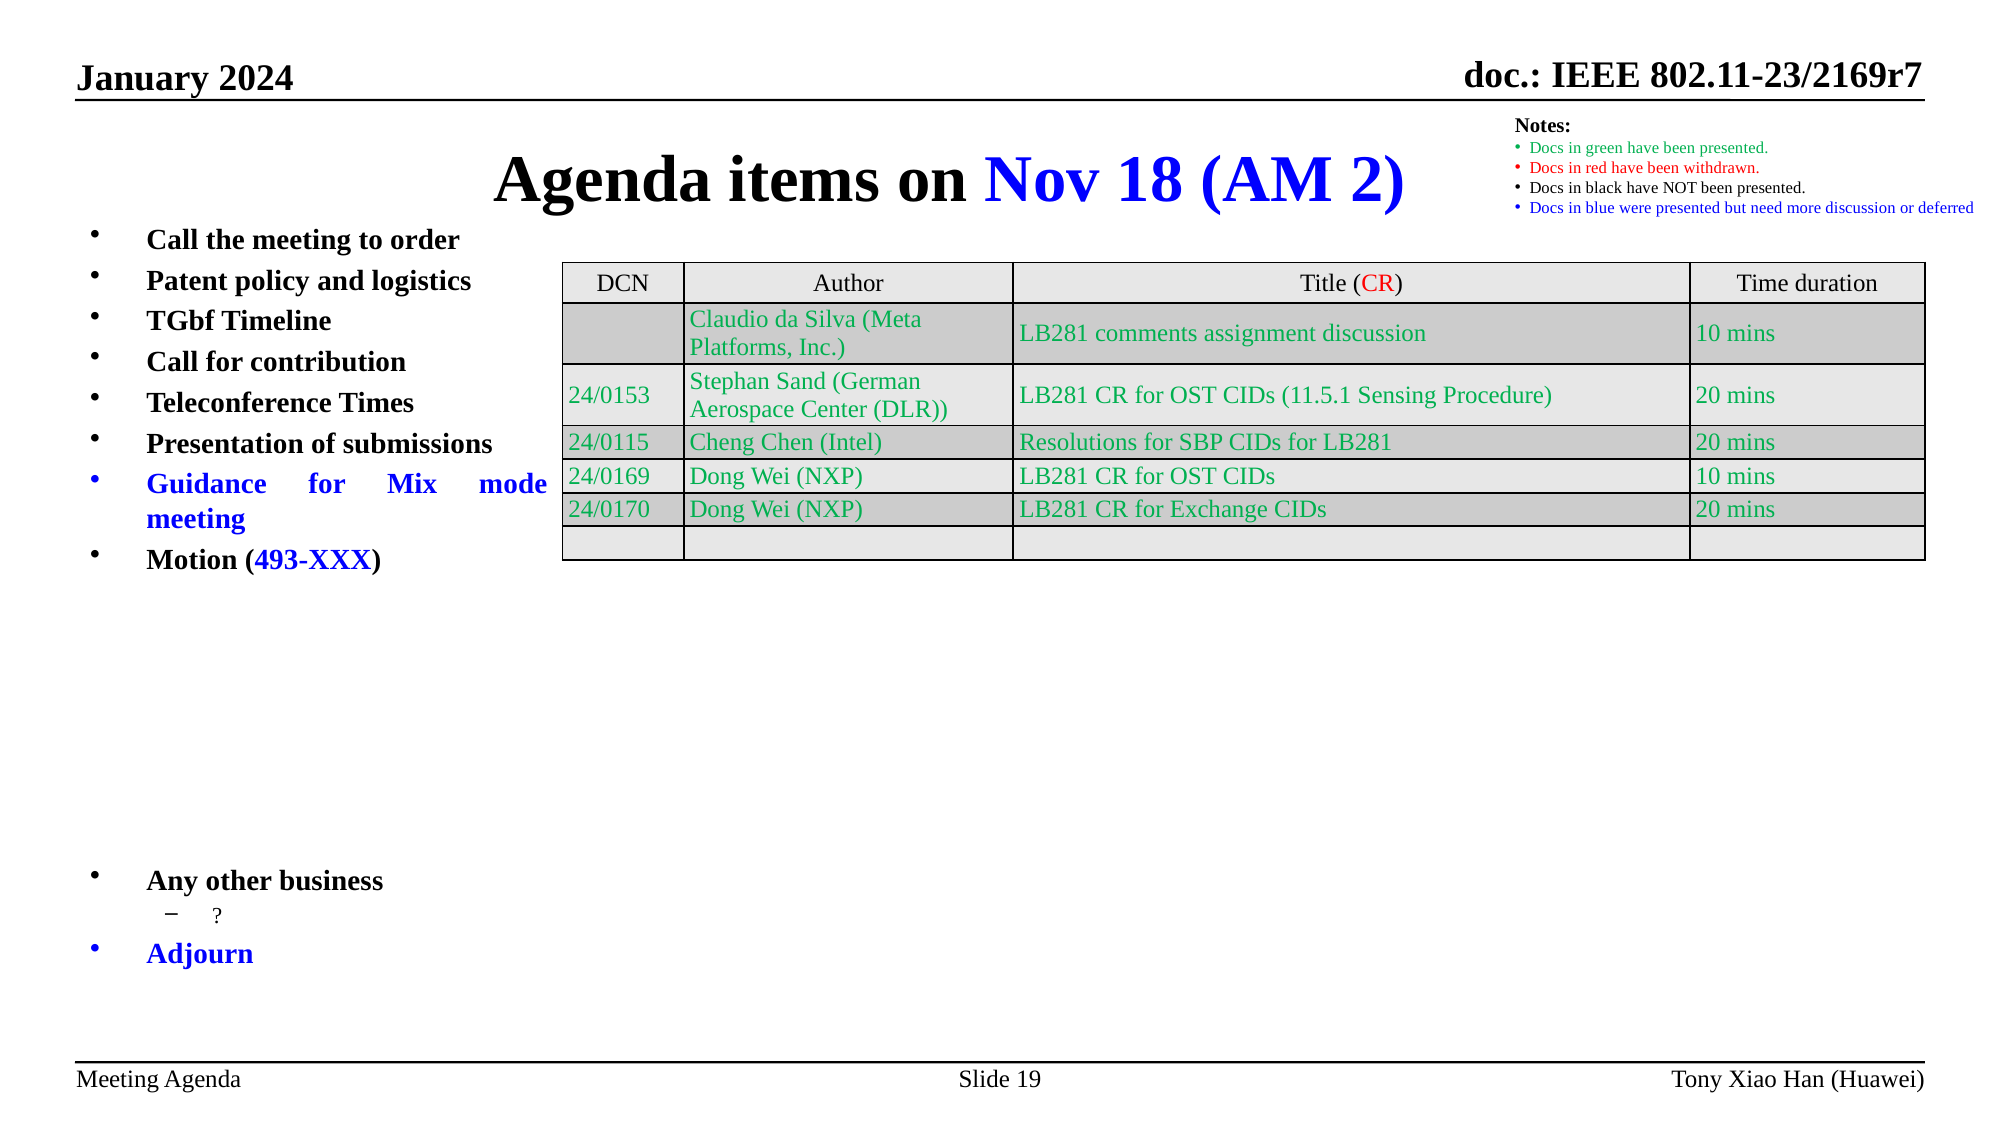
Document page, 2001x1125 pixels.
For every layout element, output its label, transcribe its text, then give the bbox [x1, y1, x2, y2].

text_box Call the meeting to order Patent policy and logistics TGbf Timeline Call for contribution Teleconference Times Presentation of submissions Guidance for Mix mode meeting Motion (493-XXX) Any other business ? Adjourn [75, 212, 563, 1058]
table_cell 10 mins [1691, 304, 1924, 363]
table_cell Claudio da Silva (Meta Platforms, Inc.) [685, 304, 1012, 363]
table_header Author [685, 263, 1012, 302]
table_cell LB281 comments assignment discussion [1014, 304, 1689, 363]
table_cell 20 mins [1691, 365, 1924, 425]
table_header Title (CR) [1014, 263, 1689, 302]
text_box Agenda items on Nov 18 (AM 2) [262, 87, 1638, 262]
table_cell LB281 CR for OST CIDs (11.5.1 Sensing Procedure) [1014, 365, 1689, 425]
table_cell Resolutions for SBP CIDs for LB281 [1014, 426, 1689, 458]
table_cell 24/0153 [563, 365, 683, 425]
table_cell Stephan Sand (German Aerospace Center (DLR)) [685, 365, 1012, 425]
table_cell 20 mins [1691, 494, 1924, 525]
table_cell 24/0169 [563, 460, 683, 492]
table_cell [563, 304, 683, 363]
text_box Notes: Docs in green have been presented. Docs in red have been withdrawn. Docs in black have NOT been presented. Docs in blue were presented but need more discussion or deferred [1500, 104, 2000, 246]
table_header Time duration [1691, 263, 1924, 302]
table_cell [563, 527, 683, 559]
table_header DCN [563, 263, 683, 302]
table_cell 20 mins [1691, 426, 1924, 458]
table_cell LB281 CR for OST CIDs [1014, 460, 1689, 492]
table_cell 10 mins [1691, 460, 1924, 492]
table_cell 24/0115 [563, 426, 683, 458]
table_cell 24/0170 [563, 494, 683, 525]
table_cell Dong Wei (NXP) [685, 494, 1012, 525]
table_cell [1691, 527, 1924, 559]
table_cell Dong Wei (NXP) [685, 460, 1012, 492]
table_cell Cheng Chen (Intel) [685, 426, 1012, 458]
table_cell [685, 527, 1012, 559]
table_cell [1014, 527, 1689, 559]
table_cell LB281 CR for Exchange CIDs [1014, 494, 1689, 525]
